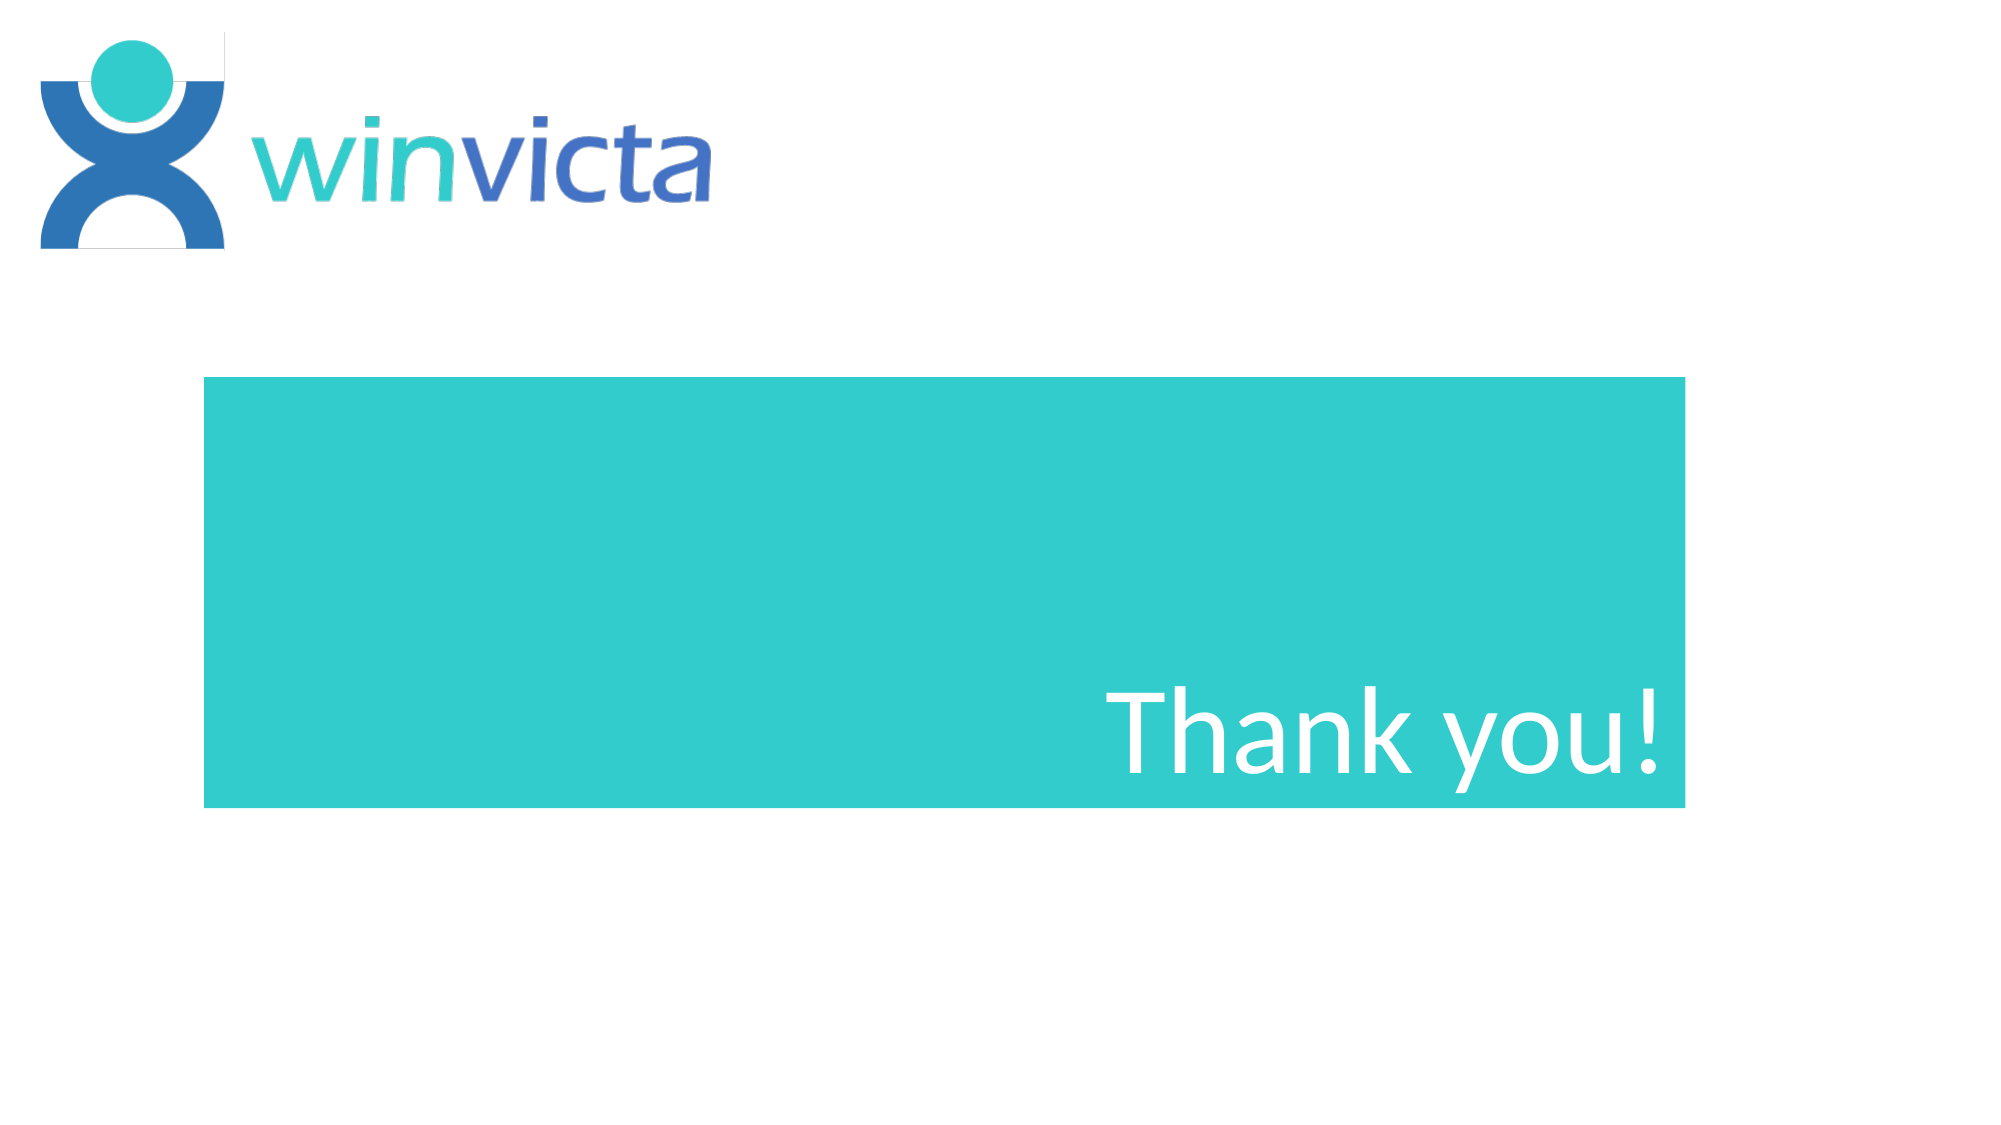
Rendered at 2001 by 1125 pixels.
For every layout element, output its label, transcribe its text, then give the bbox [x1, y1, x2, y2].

picture [40, 32, 724, 251]
title Thank you! [204, 377, 1686, 809]
